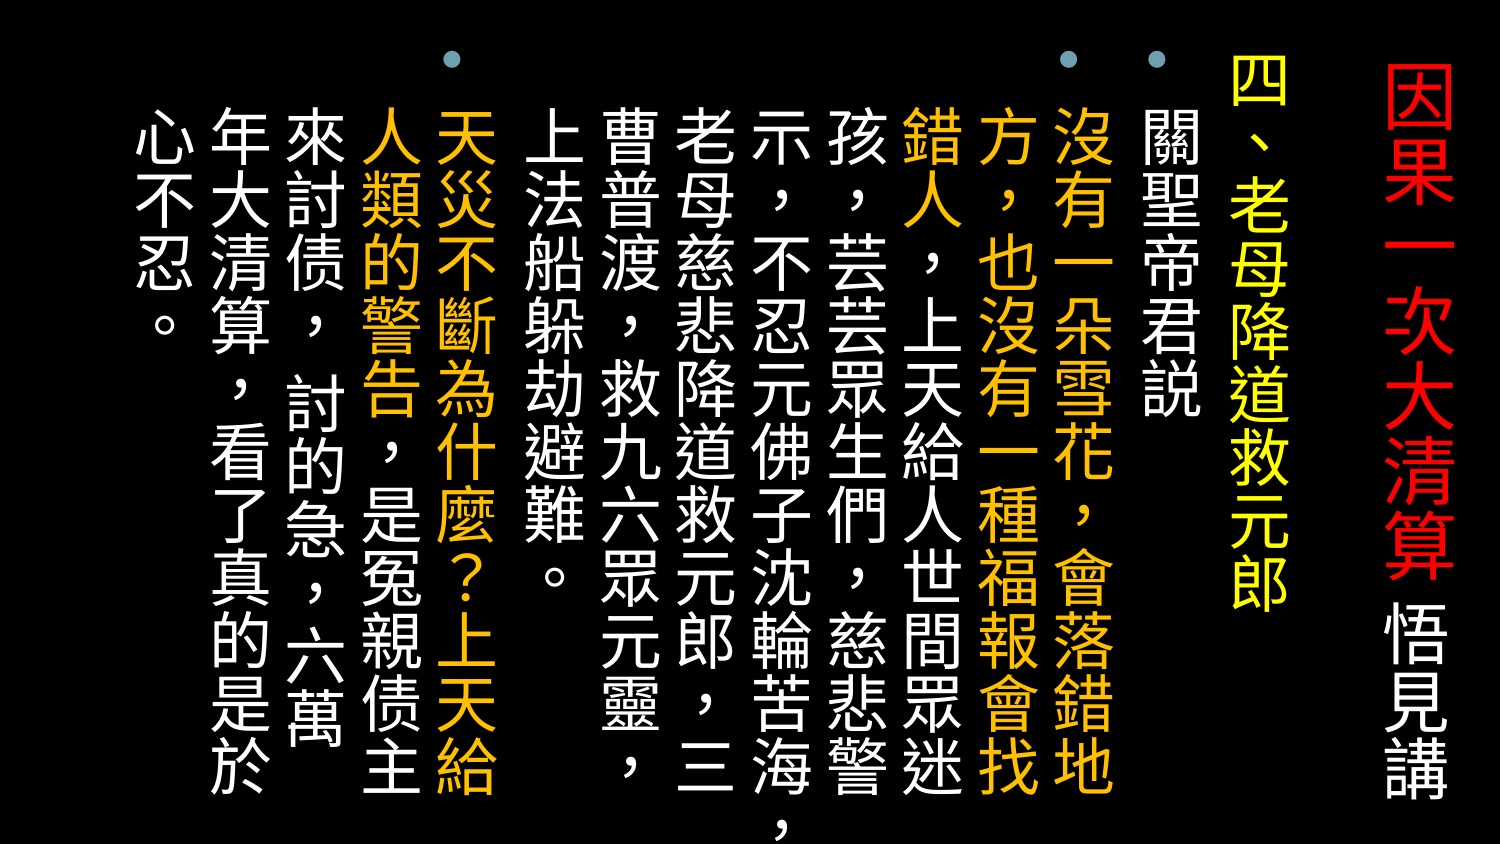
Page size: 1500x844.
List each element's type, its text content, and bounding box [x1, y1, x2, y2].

title 因果一次大清算 悟見講 [1364, 31, 1471, 830]
list 四、老母降道救元郎 關聖帝君説 沒有一朵雪花，會落錯地方，也沒有一種福報會找錯人，上天給人世間眾迷孩，芸芸眾生們，慈悲警示，不忍元佛子沈輪苦海，老母慈悲降道救元郎，三曹普渡，救九六眾元靈，上法船躲劫避難。 天災不斷為什麼？上天給人類的警告，是冤親债主來討债， 討的急，六萬年大清算，看了真的是於心不忍。 [29, 27, 1341, 820]
